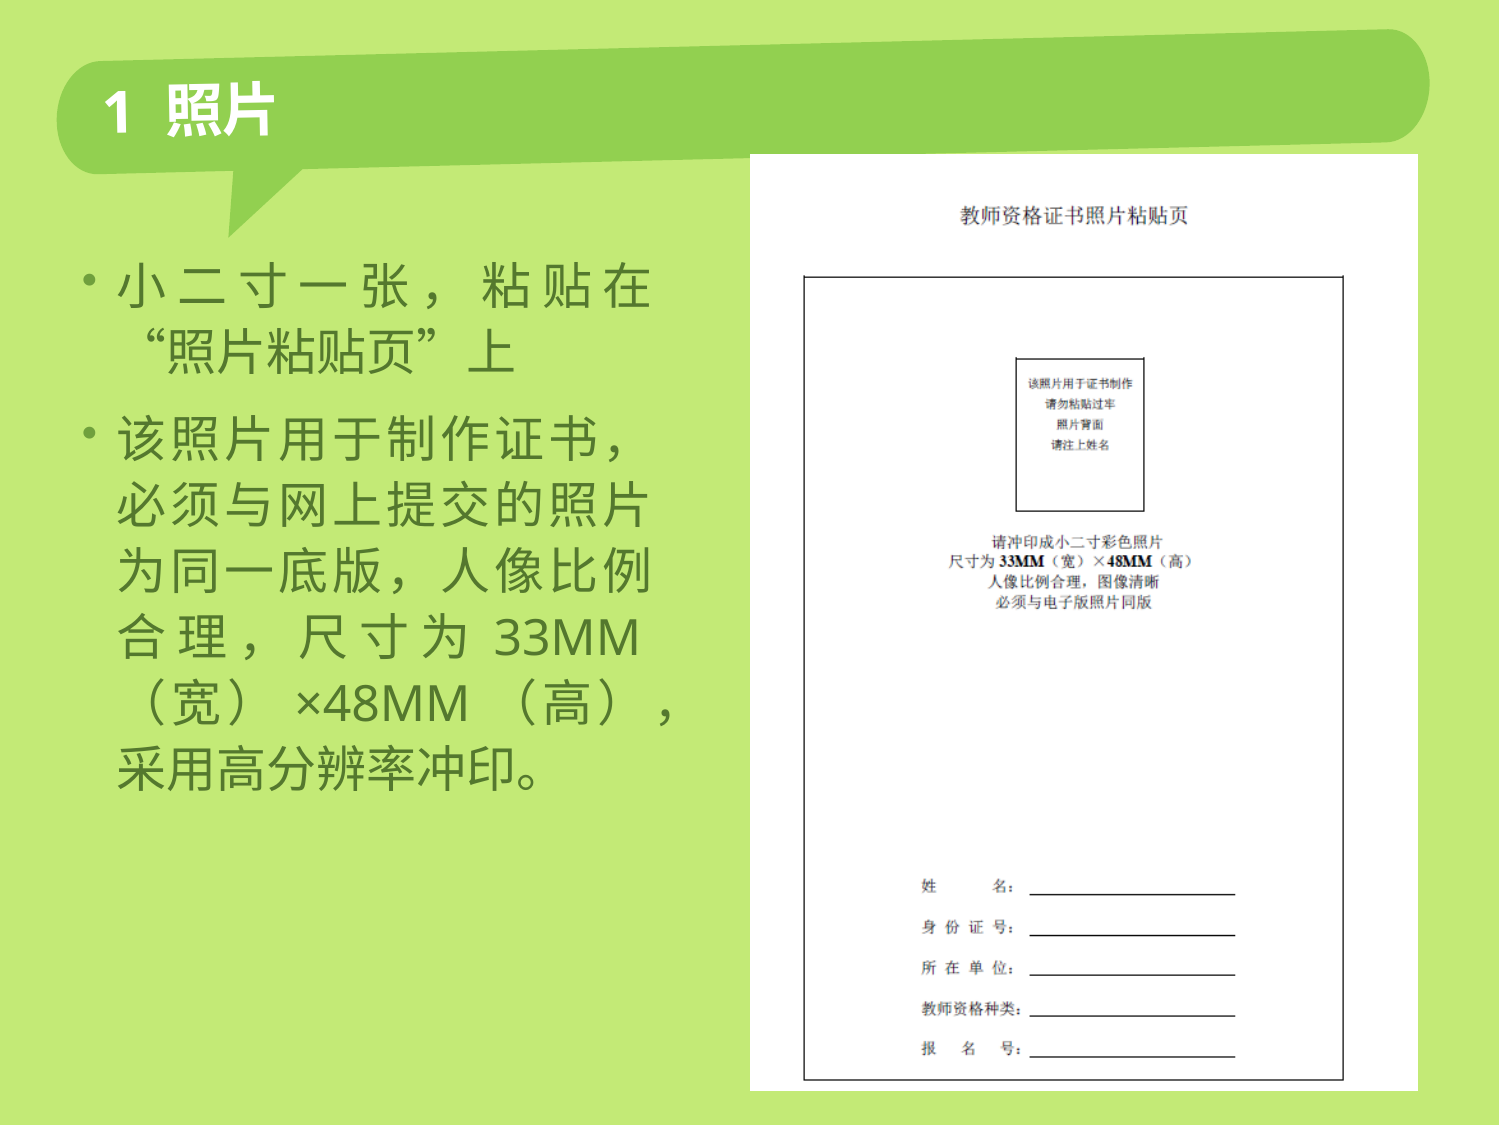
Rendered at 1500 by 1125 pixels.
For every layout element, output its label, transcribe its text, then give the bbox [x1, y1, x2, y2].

picture [749, 154, 1418, 1091]
title 1 照片 [86, 34, 1414, 173]
list 小二寸一张，粘贴在“照片粘贴页”上 该照片用于制作证书，必须与网上提交的照片为同一底版，人像比例合理，尺寸为33MM（宽）×48MM（高），采用高分辨率冲印。 [68, 240, 668, 1032]
